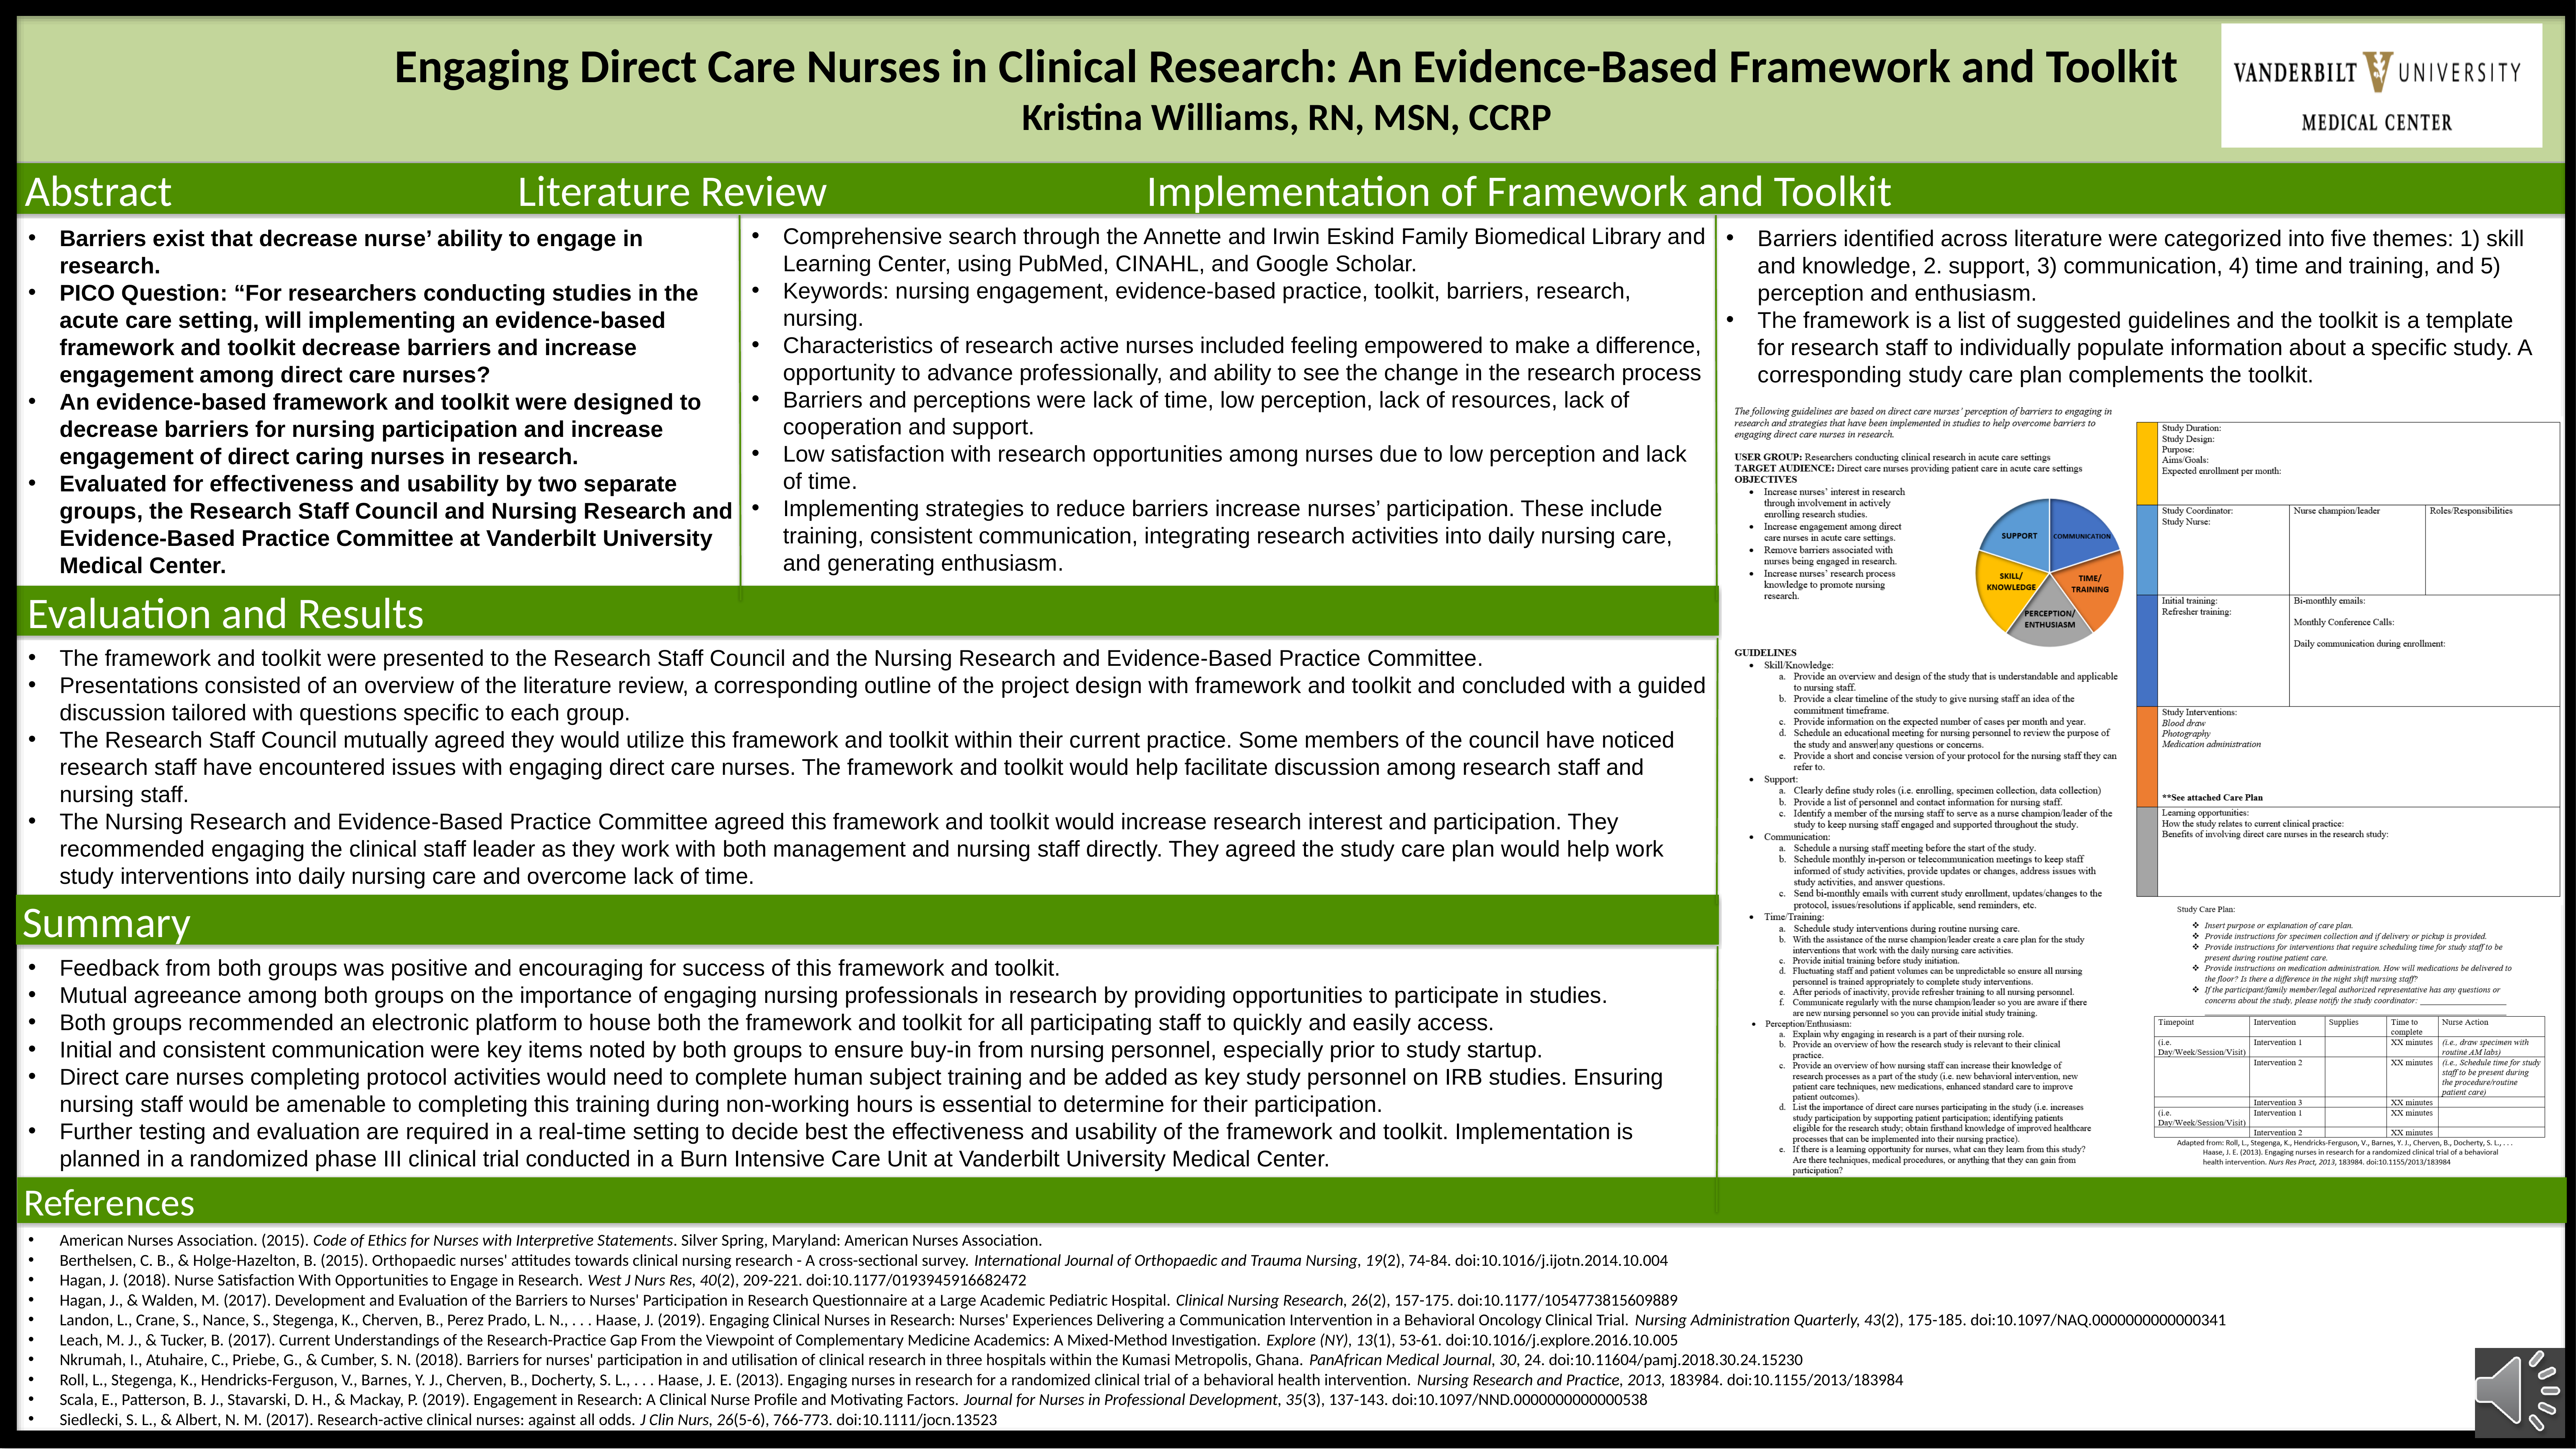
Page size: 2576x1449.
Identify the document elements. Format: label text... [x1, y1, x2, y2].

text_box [1716, 215, 1717, 600]
text_box Summary [16, 895, 1719, 945]
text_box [1716, 946, 1718, 1213]
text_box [739, 215, 741, 600]
picture [2221, 23, 2542, 148]
picture [1725, 399, 2563, 1200]
picture [2474, 1348, 2566, 1439]
text_box [8, 7, 2574, 1439]
text_box References [17, 1177, 2567, 1223]
text_box American Nurses Association. (2015). Code of Ethics for Nurses with Interpretive Statements. Silver Spring, Maryland: American Nurses Association. Berthelsen, C. B., & Holge-Hazelton, B. (2015). Orthopaedic nurses' attitudes towards clinical nursing research - A cross-sectional survey. International Journal of Orthopaedic and Trauma Nursing, 19(2), 74-84. doi:10.1016/j.ijotn.2014.10.004 Hagan, J. (2018). Nurse Satisfaction With Opportunities to Engage in Research. West J Nurs Res, 40(2), 209-221. doi:10.1177/0193945916682472 Hagan, J., & Walden, M. (2017). Development and Evaluation of the Barriers to Nurses' Participation in Research Questionnaire at a Large Academic Pediatric Hospital. Clinical Nursing Research, 26(2), 157-175. doi:10.1177/1054773815609889 Landon, L., Crane, S., Nance, S., Stegenga, K., Cherven, B., Perez Prado, L. N., . . . Haase, J. (2019). Engaging Clinical Nurses in Research: Nurses' Experiences Delivering a Communication Intervention in a Behavioral Oncology Clinical Trial. Nursing Administration Quarterly, 43(2), 175-185. doi:10.1097/NAQ.0000000000000341 Leach, M. J., & Tucker, B. (2017). Current Understandings of the Research-Practice Gap From the Viewpoint of Complementary Medicine Academics: A Mixed-Method Investigation. Explore (NY), 13(1), 53-61. doi:10.1016/j.explore.2016.10.005 Nkrumah, I., Atuhaire, C., Priebe, G., & Cumber, S. N. (2018). Barriers for nurses' participation in and utilisation of clinical research in three hospitals within the Kumasi Metropolis, Ghana. PanAfrican Medical Journal, 30, 24. doi:10.11604/pamj.2018.30.24.15230 Roll, L., Stegenga, K., Hendricks-Ferguson, V., Barnes, Y. J., Cherven, B., Docherty, S. L., . . . Haase, J. E. (2013). Engaging nurses in research for a randomized clinical trial of a behavioral health intervention. Nursing Research and Practice, 2013, 183984. doi:10.1155/2013/183984 Scala, E., Patterson, B. J., Stavarski, D. H., & Mackay, P. (2019). Engagement in Research: A Clinical Nurse Profile and Motivating Factors. Journal for Nurses in Professional Development, 35(3), 137-143. doi:10.1097/NND.0000000000000538 Siedlecki, S. L., & Albert, N. M. (2017). Research-active clinical nurses: against all odds. J Clin Nurs, 26(5-6), 766-773. doi:10.1111/jocn.13523 [18, 1228, 2563, 1433]
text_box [1716, 638, 1718, 904]
text_box Barriers identified across literature were categorized into five themes: 1) skill and knowledge, 2. support, 3) communication, 4) time and training, and 5) perception and enthusiasm. The framework is a list of suggested guidelines and the toolkit is a template for research staff to individually populate information about a specific study. A corresponding study care plan complements the toolkit. [1719, 218, 2556, 392]
text_box The framework and toolkit were presented to the Research Staff Council and the Nursing Research and Evidence-Based Practice Committee. Presentations consisted of an overview of the literature review, a corresponding outline of the project design with framework and toolkit and concluded with a guided discussion tailored with questions specific to each group. The Research Staff Council mutually agreed they would utilize this framework and toolkit within their current practice. Some members of the council have noticed research staff have encountered issues with engaging direct care nurses. The framework and toolkit would help facilitate discussion among research staff and nursing staff. The Nursing Research and Evidence-Based Practice Committee agreed this framework and toolkit would increase research interest and participation. They recommended engaging the clinical staff leader as they work with both management and nursing staff directly. They agreed the study care plan would help work study interventions into daily nursing care and overcome lack of time. [18, 639, 1715, 893]
text_box Feedback from both groups was positive and encouraging for success of this framework and toolkit. Mutual agreeance among both groups on the importance of engaging nursing professionals in research by providing opportunities to participate in studies. Both groups recommended an electronic platform to house both the framework and toolkit for all participating staff to quickly and easily access. Initial and consistent communication were key items noted by both groups to ensure buy-in from nursing personnel, especially prior to study startup. Direct care nurses completing protocol activities would need to complete human subject training and be added as key study personnel on IRB studies. Ensuring nursing staff would be amenable to completing this training during non-working hours is essential to determine for their participation. Further testing and evaluation are required in a real-time setting to decide best the effectiveness and usability of the framework and toolkit. Implementation is planned in a randomized phase III clinical trial conducted in a Burn Intensive Care Unit at Vanderbilt University Medical Center. [18, 948, 1714, 1176]
